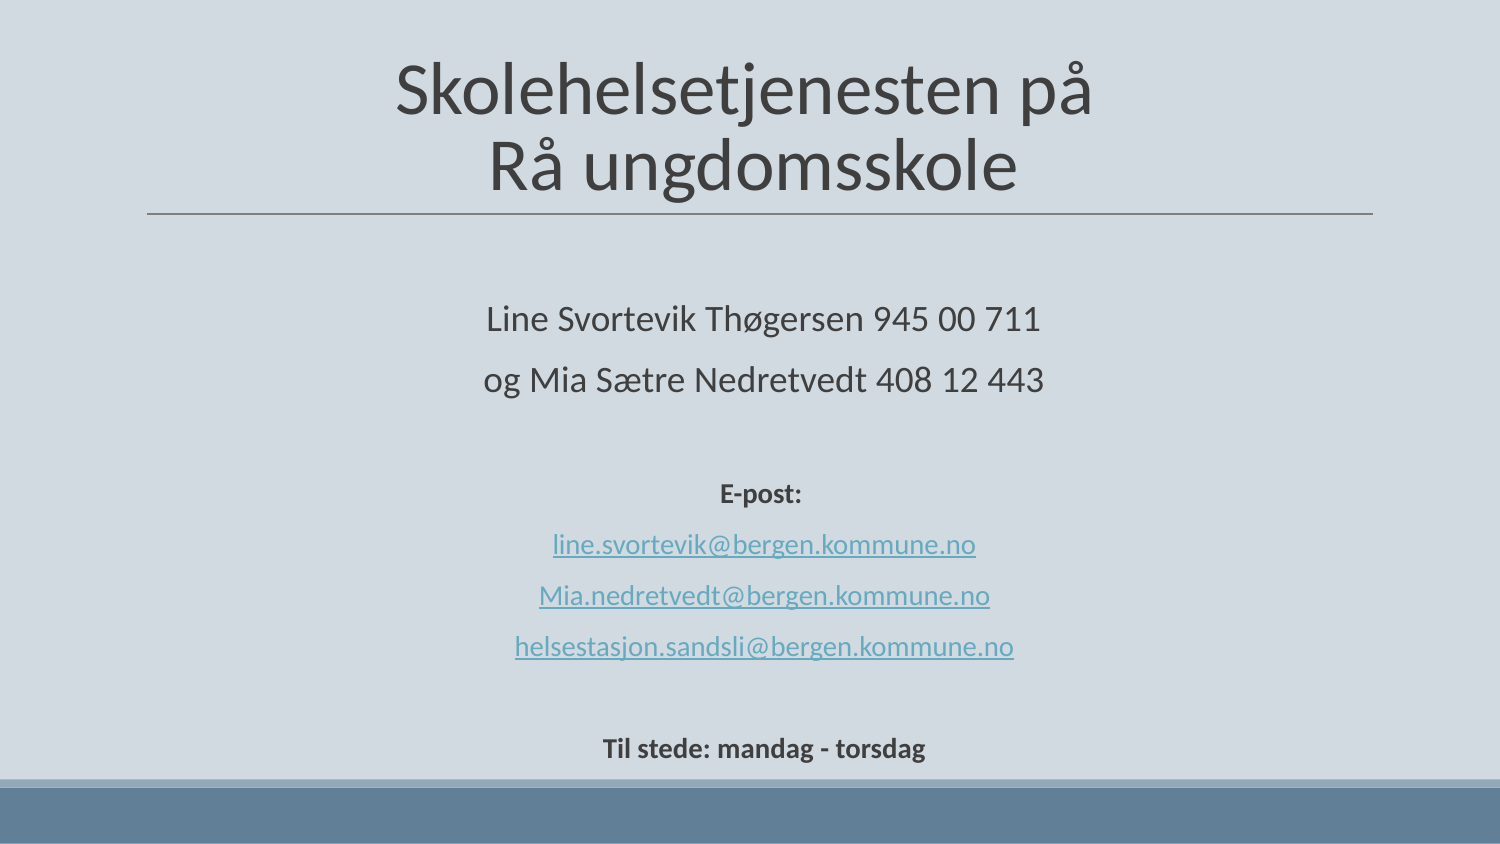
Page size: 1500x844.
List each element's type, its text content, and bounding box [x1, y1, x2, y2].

title Skolehelsetjenesten på Rå ungdomsskole [134, 35, 1373, 214]
list Line Svortevik Thøgersen 945 00 711 og Mia Sætre Nedretvedt 408 12 443 E-post: line.svortevik@bergen.kommune.no Mia.nedretvedt@bergen.kommune.no helsestasjon.sandsli@bergen.kommune.no Til stede: mandag - torsdag [236, 227, 1282, 777]
